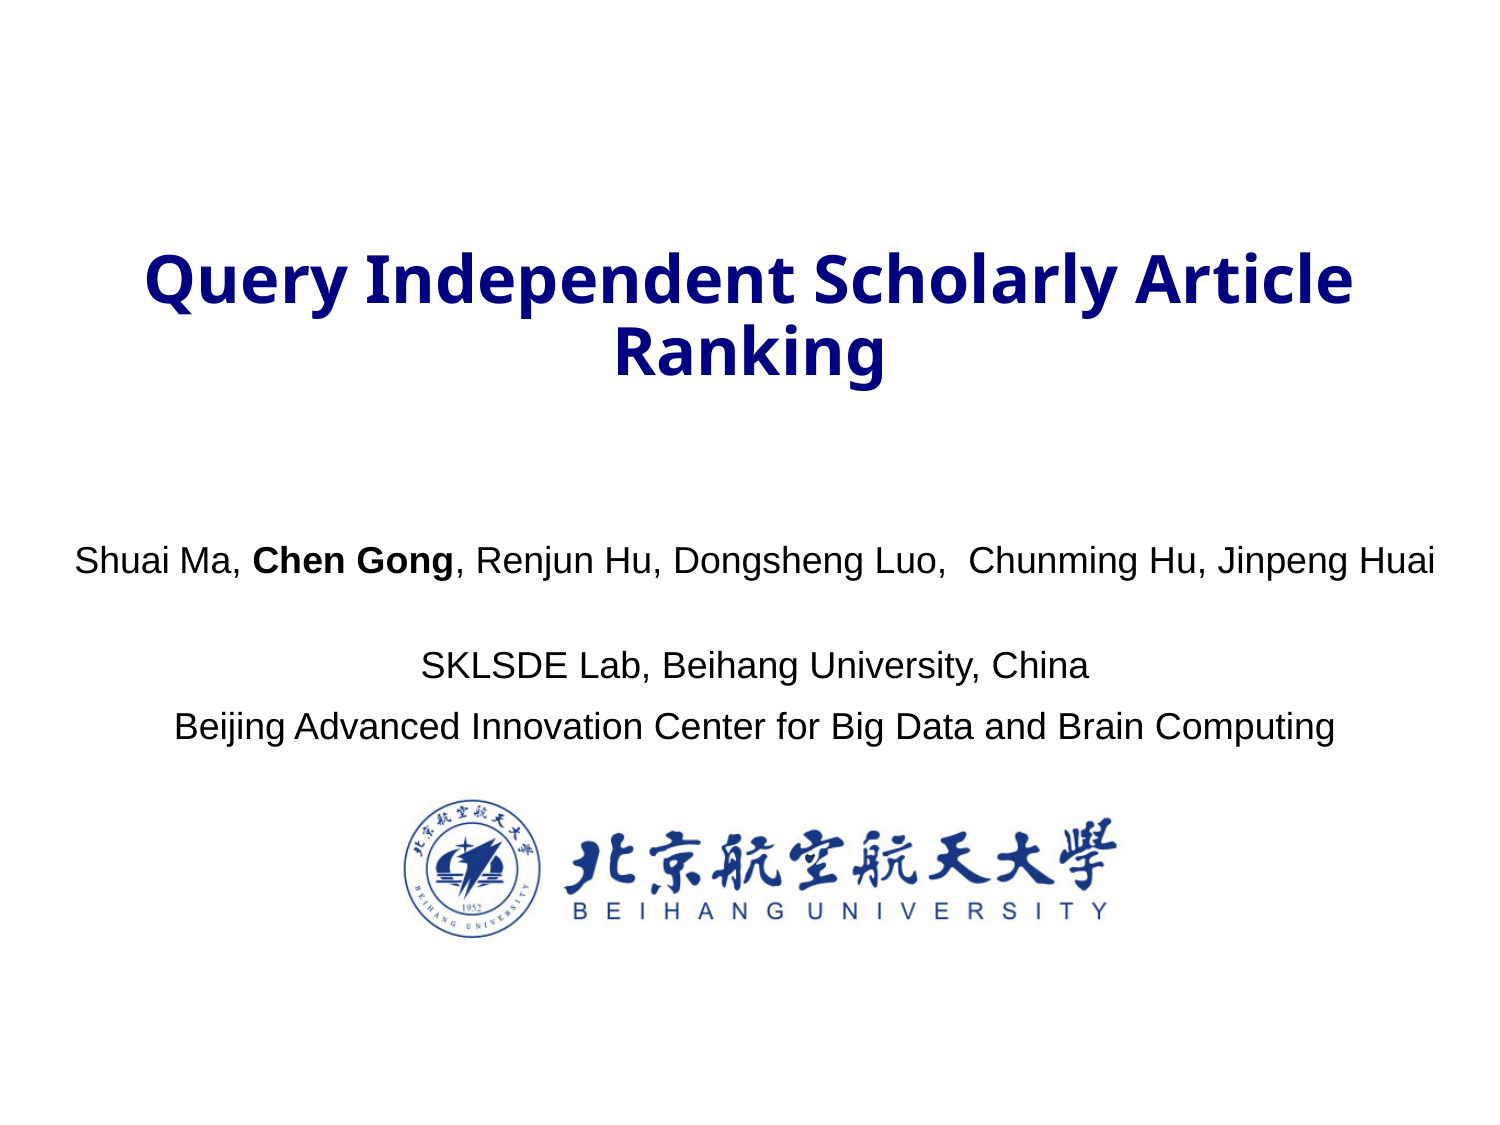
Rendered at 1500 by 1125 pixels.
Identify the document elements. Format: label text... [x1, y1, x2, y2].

picture [395, 792, 1133, 948]
title Query Independent Scholarly Article Ranking [0, 119, 1500, 398]
subtitle Shuai Ma, Chen Gong, Renjun Hu, Dongsheng Luo, Chunming Hu, Jinpeng Huai SKLSDE Lab, Beihang University, China Beijing Advanced Innovation Center for Big Data and Brain Computing [49, 533, 1462, 791]
